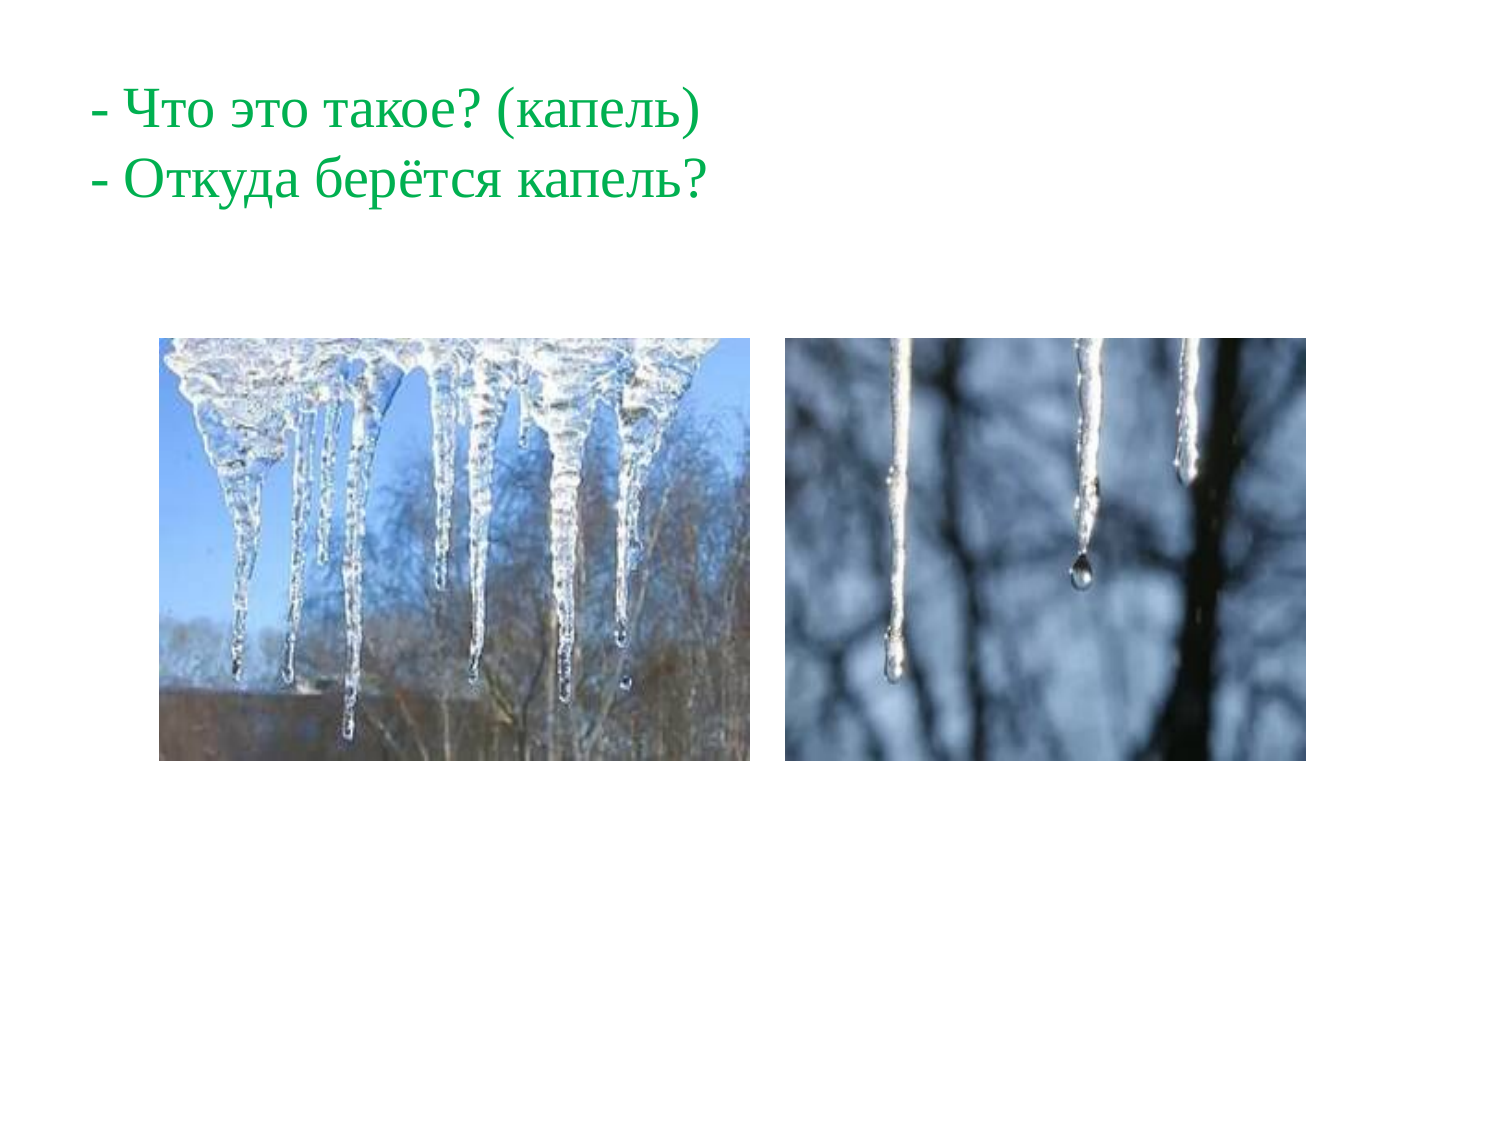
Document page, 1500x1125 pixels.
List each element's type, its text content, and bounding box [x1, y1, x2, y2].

picture [159, 337, 751, 762]
picture [785, 337, 1306, 762]
title - Что это такое? (капель) - Откуда берётся капель? [75, 45, 1425, 233]
